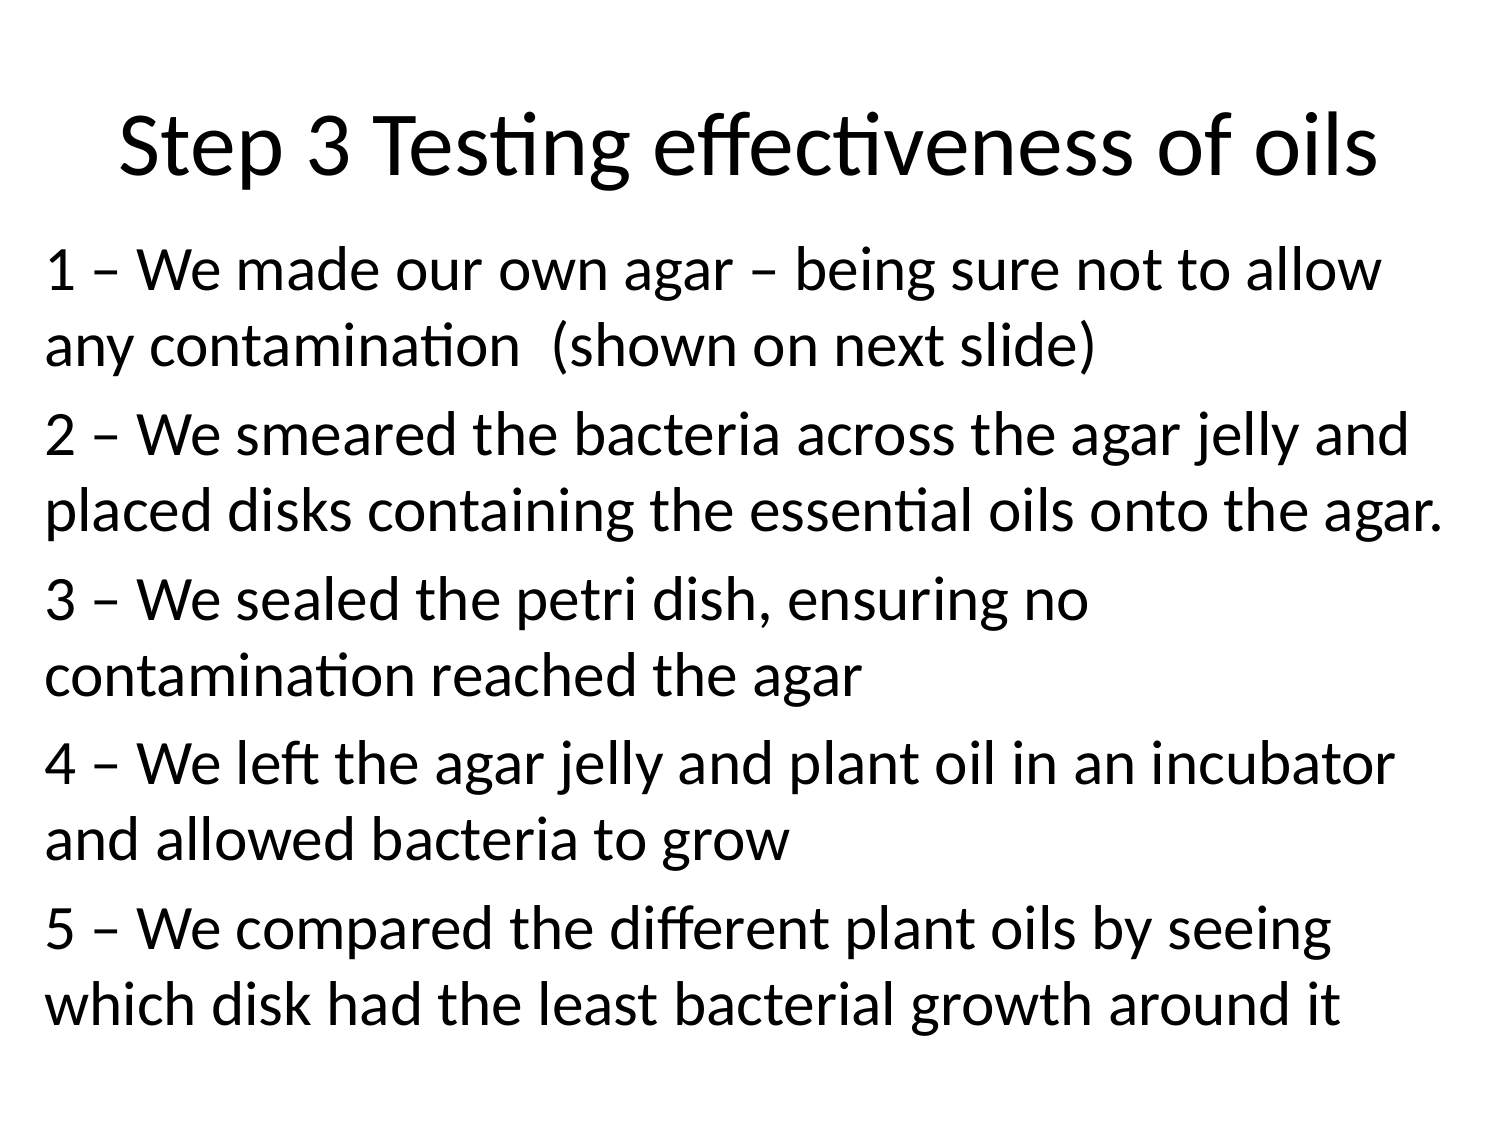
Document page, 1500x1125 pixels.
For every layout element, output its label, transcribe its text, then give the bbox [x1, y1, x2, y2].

title Step 3 Testing effectiveness of oils [75, 45, 1425, 219]
list 1 – We made our own agar – being sure not to allow any contamination (shown on next slide) 2 – We smeared the bacteria across the agar jelly and placed disks containing the essential oils onto the agar. 3 – We sealed the petri dish, ensuring no contamination reached the agar 4 – We left the agar jelly and plant oil in an incubator and allowed bacteria to grow 5 – We compared the different plant oils by seeing which disk had the least bacterial growth around it [29, 219, 1471, 1059]
